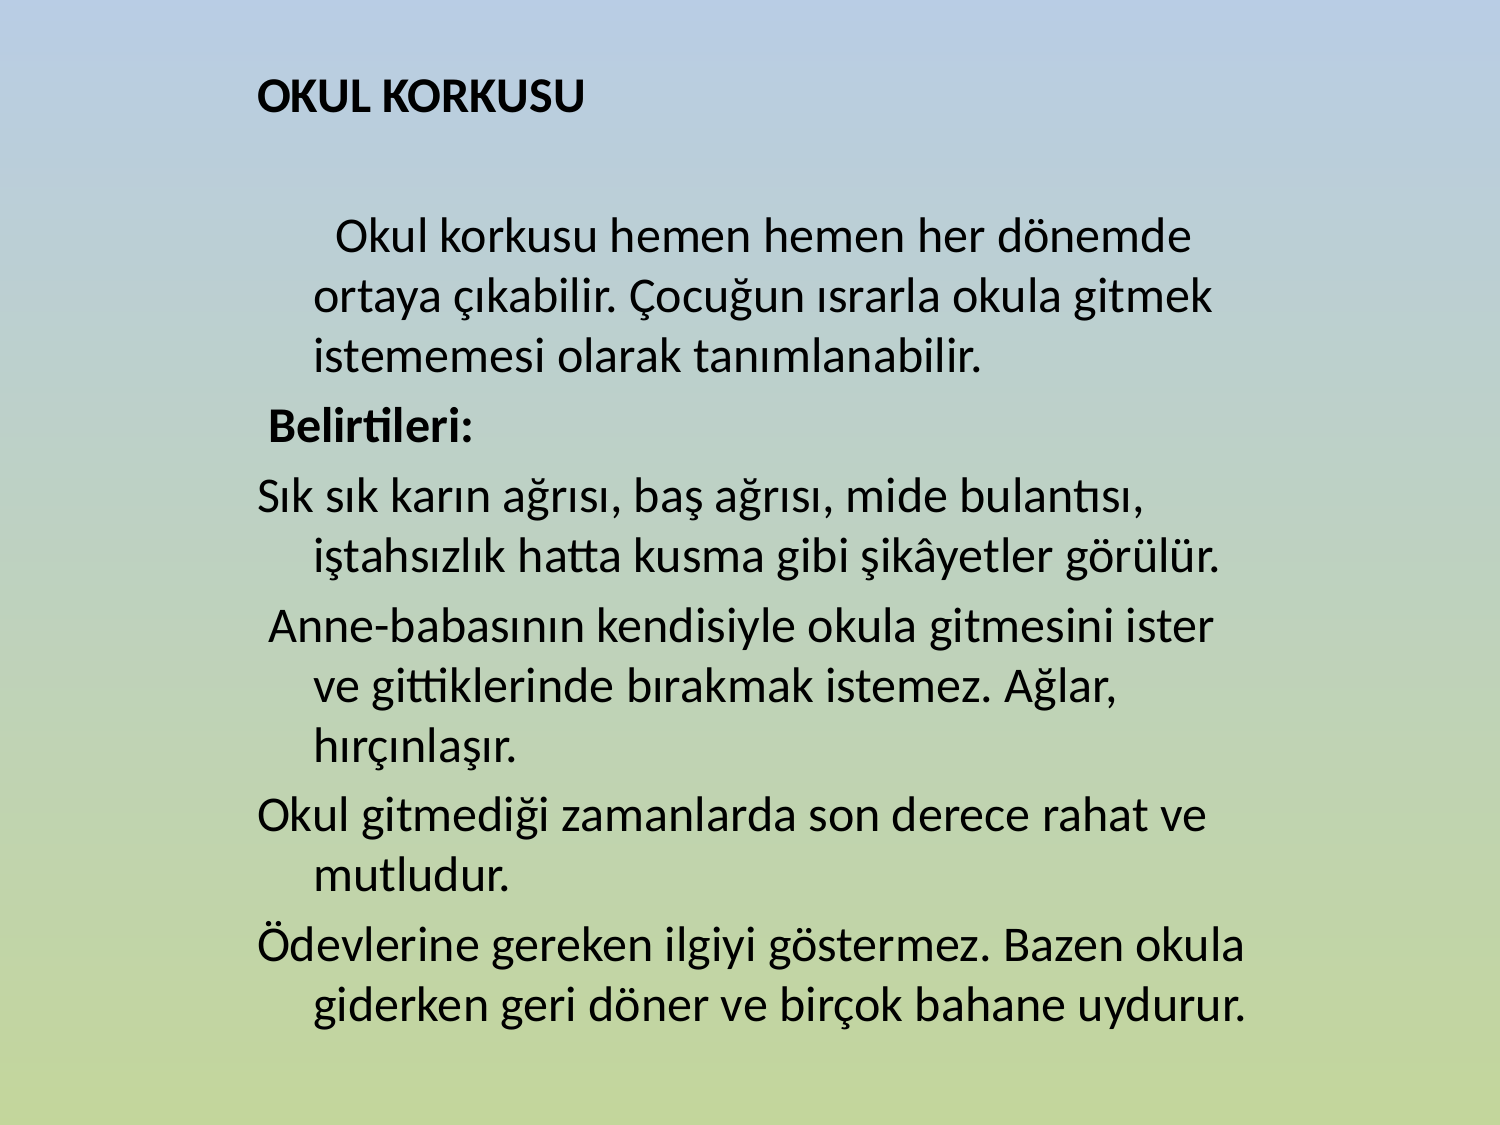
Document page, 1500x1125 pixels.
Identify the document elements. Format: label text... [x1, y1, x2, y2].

list OKUL KORKUSU Okul korkusu hemen hemen her dönemde ortaya çıkabilir. Çocuğun ısrarla okula gitmek istememesi olarak tanımlanabilir. Belirtileri: Sık sık karın ağrısı, baş ağrısı, mide bulantısı, iştahsızlık hatta kusma gibi şikâyetler görülür. Anne-babasının kendisiyle okula gitmesini ister ve gittiklerinde bırakmak istemez. Ağlar, hırçınlaşır. Okul gitmediği zamanlarda son derece rahat ve mutludur. Ödevlerine gereken ilgiyi göstermez. Bazen okula giderken geri döner ve birçok bahane uydurur. [242, 54, 1285, 1086]
